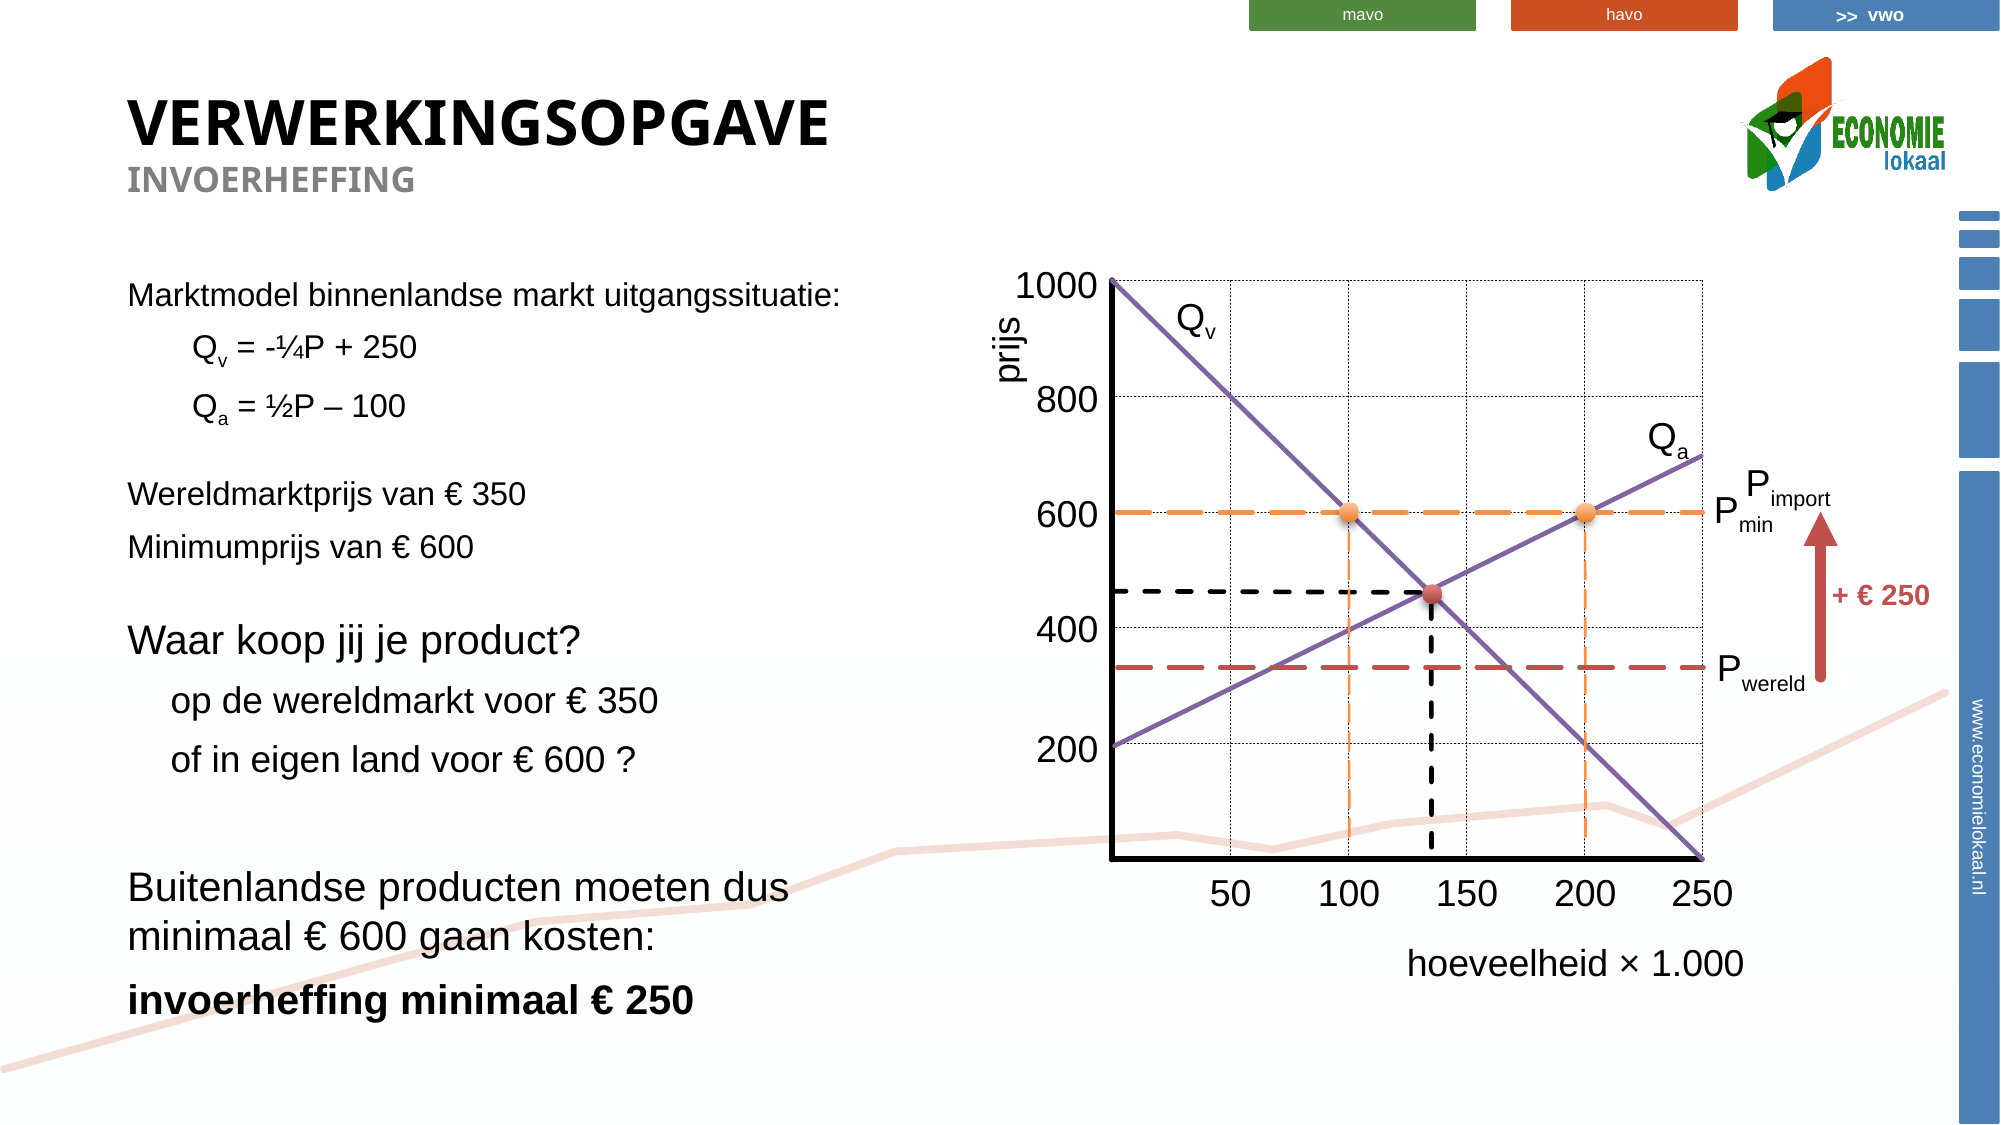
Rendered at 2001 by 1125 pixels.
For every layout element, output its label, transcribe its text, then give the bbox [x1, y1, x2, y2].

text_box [1432, 668, 1584, 747]
text_box 1000 [1000, 253, 1114, 313]
text_box Pmin [1703, 478, 1789, 545]
text_box Pwereld [1703, 636, 1821, 703]
text_box 150 [1421, 862, 1514, 922]
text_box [1350, 668, 1430, 747]
text_box 800 [1021, 368, 1111, 428]
text_box 600 [1021, 482, 1111, 542]
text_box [1114, 455, 1702, 666]
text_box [1586, 668, 1702, 747]
text_box hoeveelheid × 1.000 [1392, 931, 1760, 991]
picture [1739, 57, 1946, 191]
text_box 250 [1656, 862, 1749, 922]
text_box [1111, 280, 1703, 590]
text_box 100 [1303, 862, 1396, 922]
list Marktmodel binnenlandse markt uitgangssituatie: Qv = -¼P + 250 Qa = ½P – 100 Wereldmarktprijs van € 350 Minimumprijs van € 600 Waar koop jij je product? op de wereldmarkt voor € 350 of in eigen land voor € 600 ? Buitenlandse producten moeten dus minimaal € 600 gaan kosten: invoerheffing minimaal € 250 [112, 265, 923, 1038]
text_box 50 [1195, 862, 1267, 922]
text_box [1114, 593, 1348, 747]
title Verwerkingsopgave invoerheffing [112, 74, 1616, 208]
text_box 200 [1539, 862, 1632, 922]
text_box + € 250 [1821, 568, 1946, 619]
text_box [1111, 593, 1430, 860]
text_box 200 [1021, 717, 1111, 778]
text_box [1432, 668, 1703, 860]
text_box prijs [974, 301, 1035, 400]
text_box 400 [1021, 597, 1111, 658]
text_box Pimport [1730, 451, 1846, 518]
